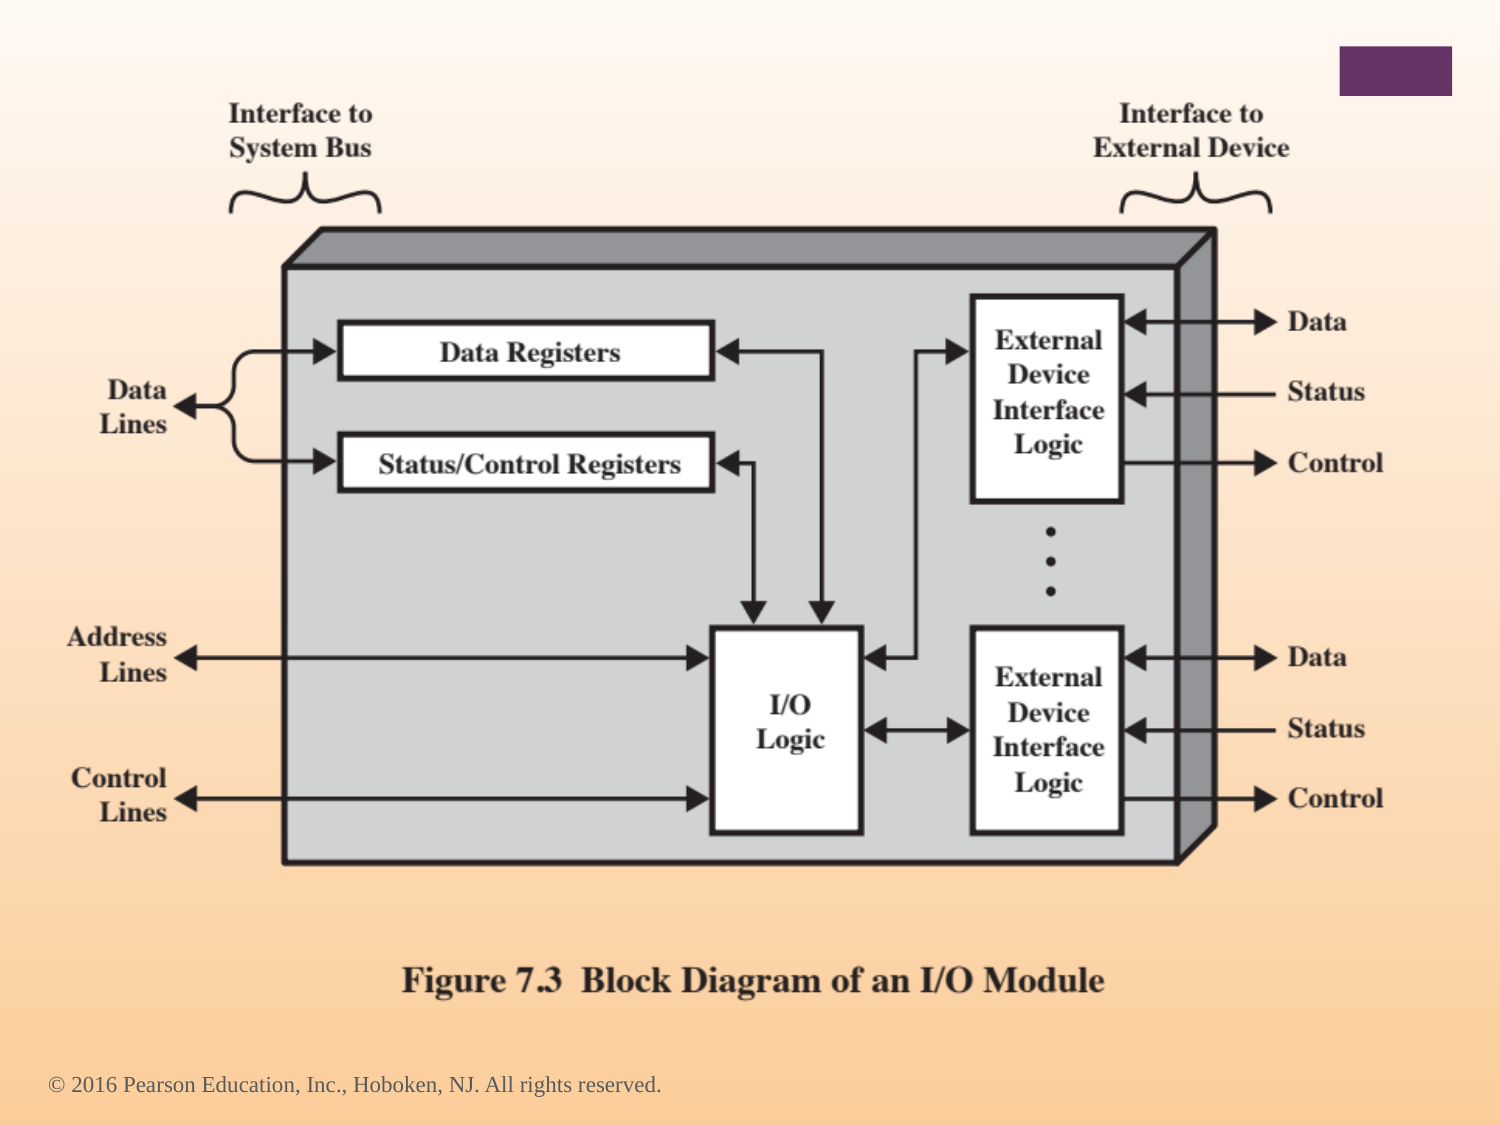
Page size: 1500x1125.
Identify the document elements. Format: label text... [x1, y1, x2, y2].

picture [17, 65, 1472, 1040]
footer © 2016 Pearson Education, Inc., Hoboken, NJ. All rights reserved. [33, 1053, 1038, 1114]
